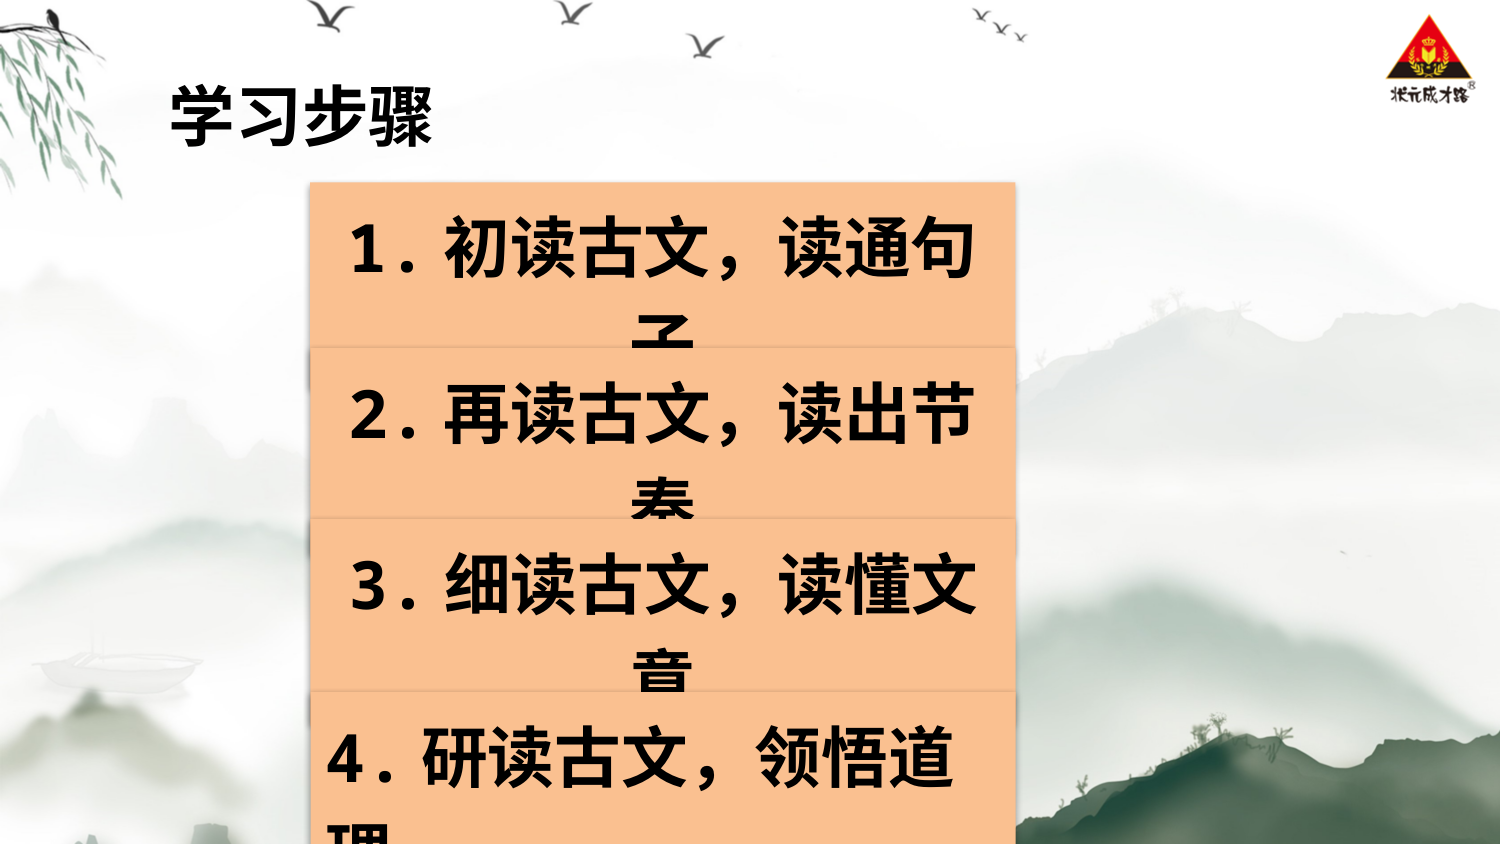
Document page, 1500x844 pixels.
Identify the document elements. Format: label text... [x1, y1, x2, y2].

picture [0, 0, 1500, 844]
text_box 2.再读古文，读出节奏 [310, 347, 1016, 518]
text_box 3.细读古文，读懂文意 [310, 518, 1016, 691]
text_box 学习步骤 [92, 66, 501, 162]
text_box 1.初读古文，读通句子 [309, 182, 1016, 346]
text_box 4.研读古文，领悟道理 [310, 691, 1017, 844]
